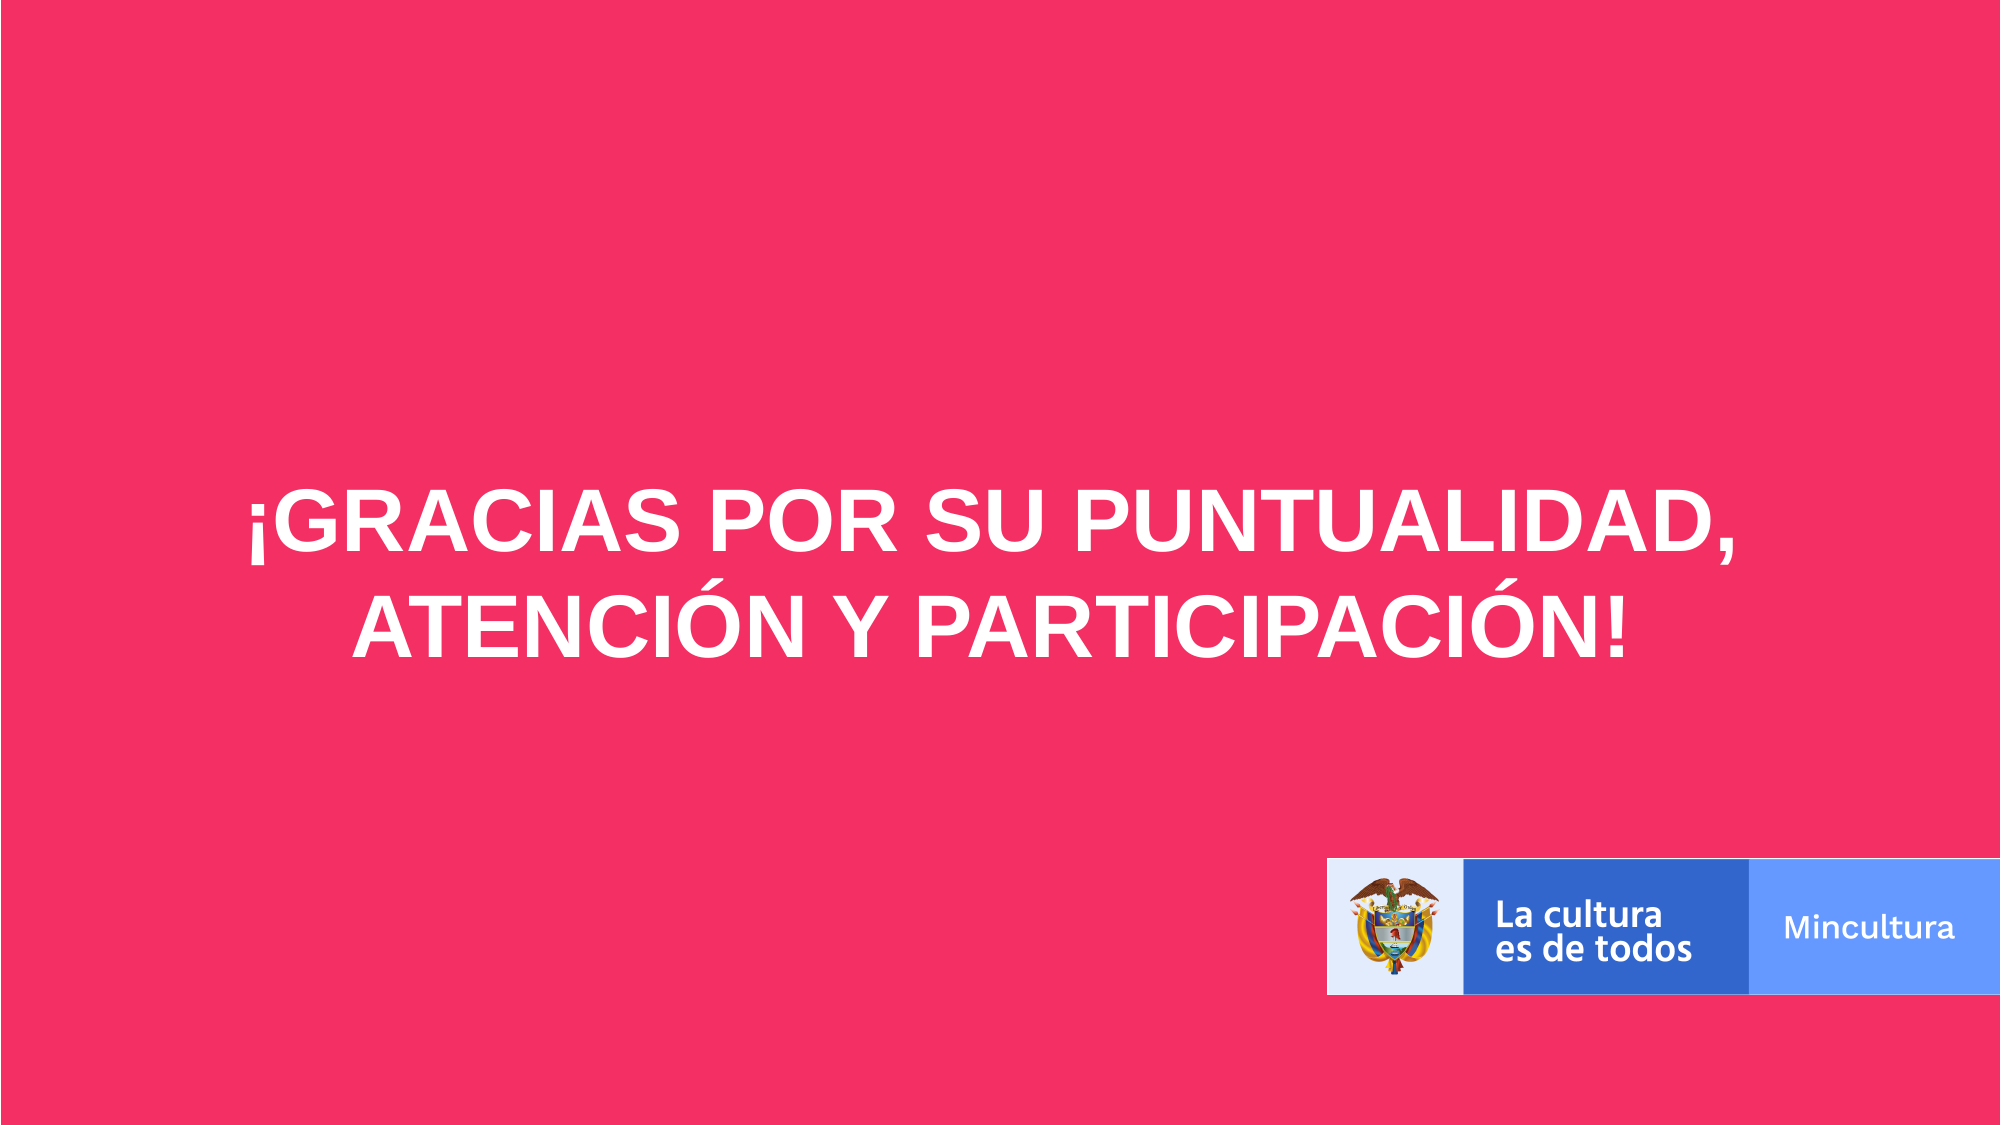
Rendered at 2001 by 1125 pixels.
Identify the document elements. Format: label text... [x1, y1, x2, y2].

text_box [1, 0, 2000, 1125]
title ¡GRACIAS POR SU PUNTUALIDAD, ATENCIÓN Y PARTICIPACIÓN! [60, 442, 1924, 626]
picture [1327, 858, 2000, 995]
